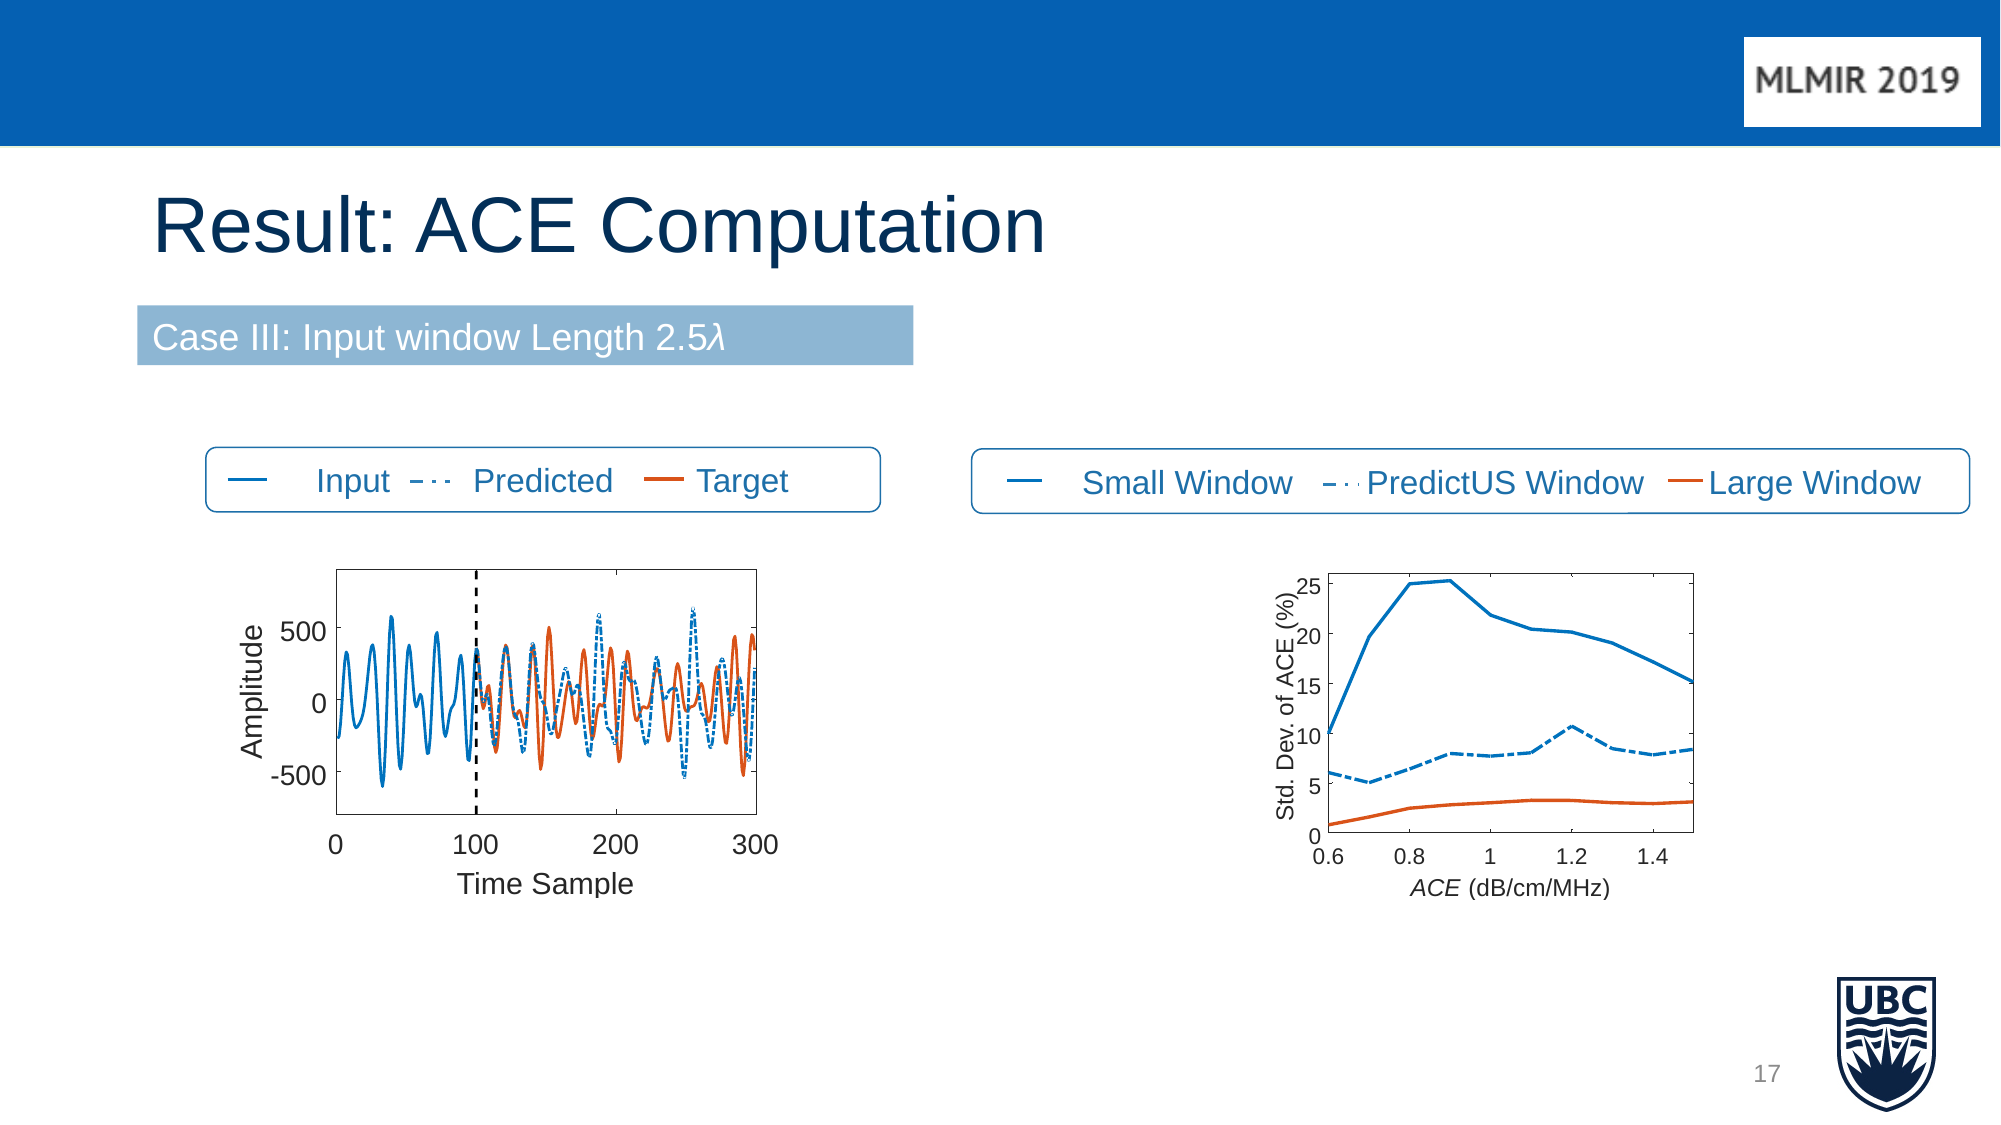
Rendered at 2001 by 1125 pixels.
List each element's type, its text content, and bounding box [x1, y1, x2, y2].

text_box Small Window PredictUS Window Large Window [971, 448, 1970, 514]
slide_number 17 [1412, 1042, 1797, 1103]
title Result: ACE Computation [137, 176, 1863, 278]
picture [1264, 543, 1737, 900]
text_box Case III: Input window Length 2.5λ [137, 305, 914, 366]
picture [1837, 977, 1936, 1112]
picture [227, 543, 811, 898]
picture [1744, 37, 1981, 127]
text_box [1185, 518, 1797, 903]
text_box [205, 447, 881, 512]
